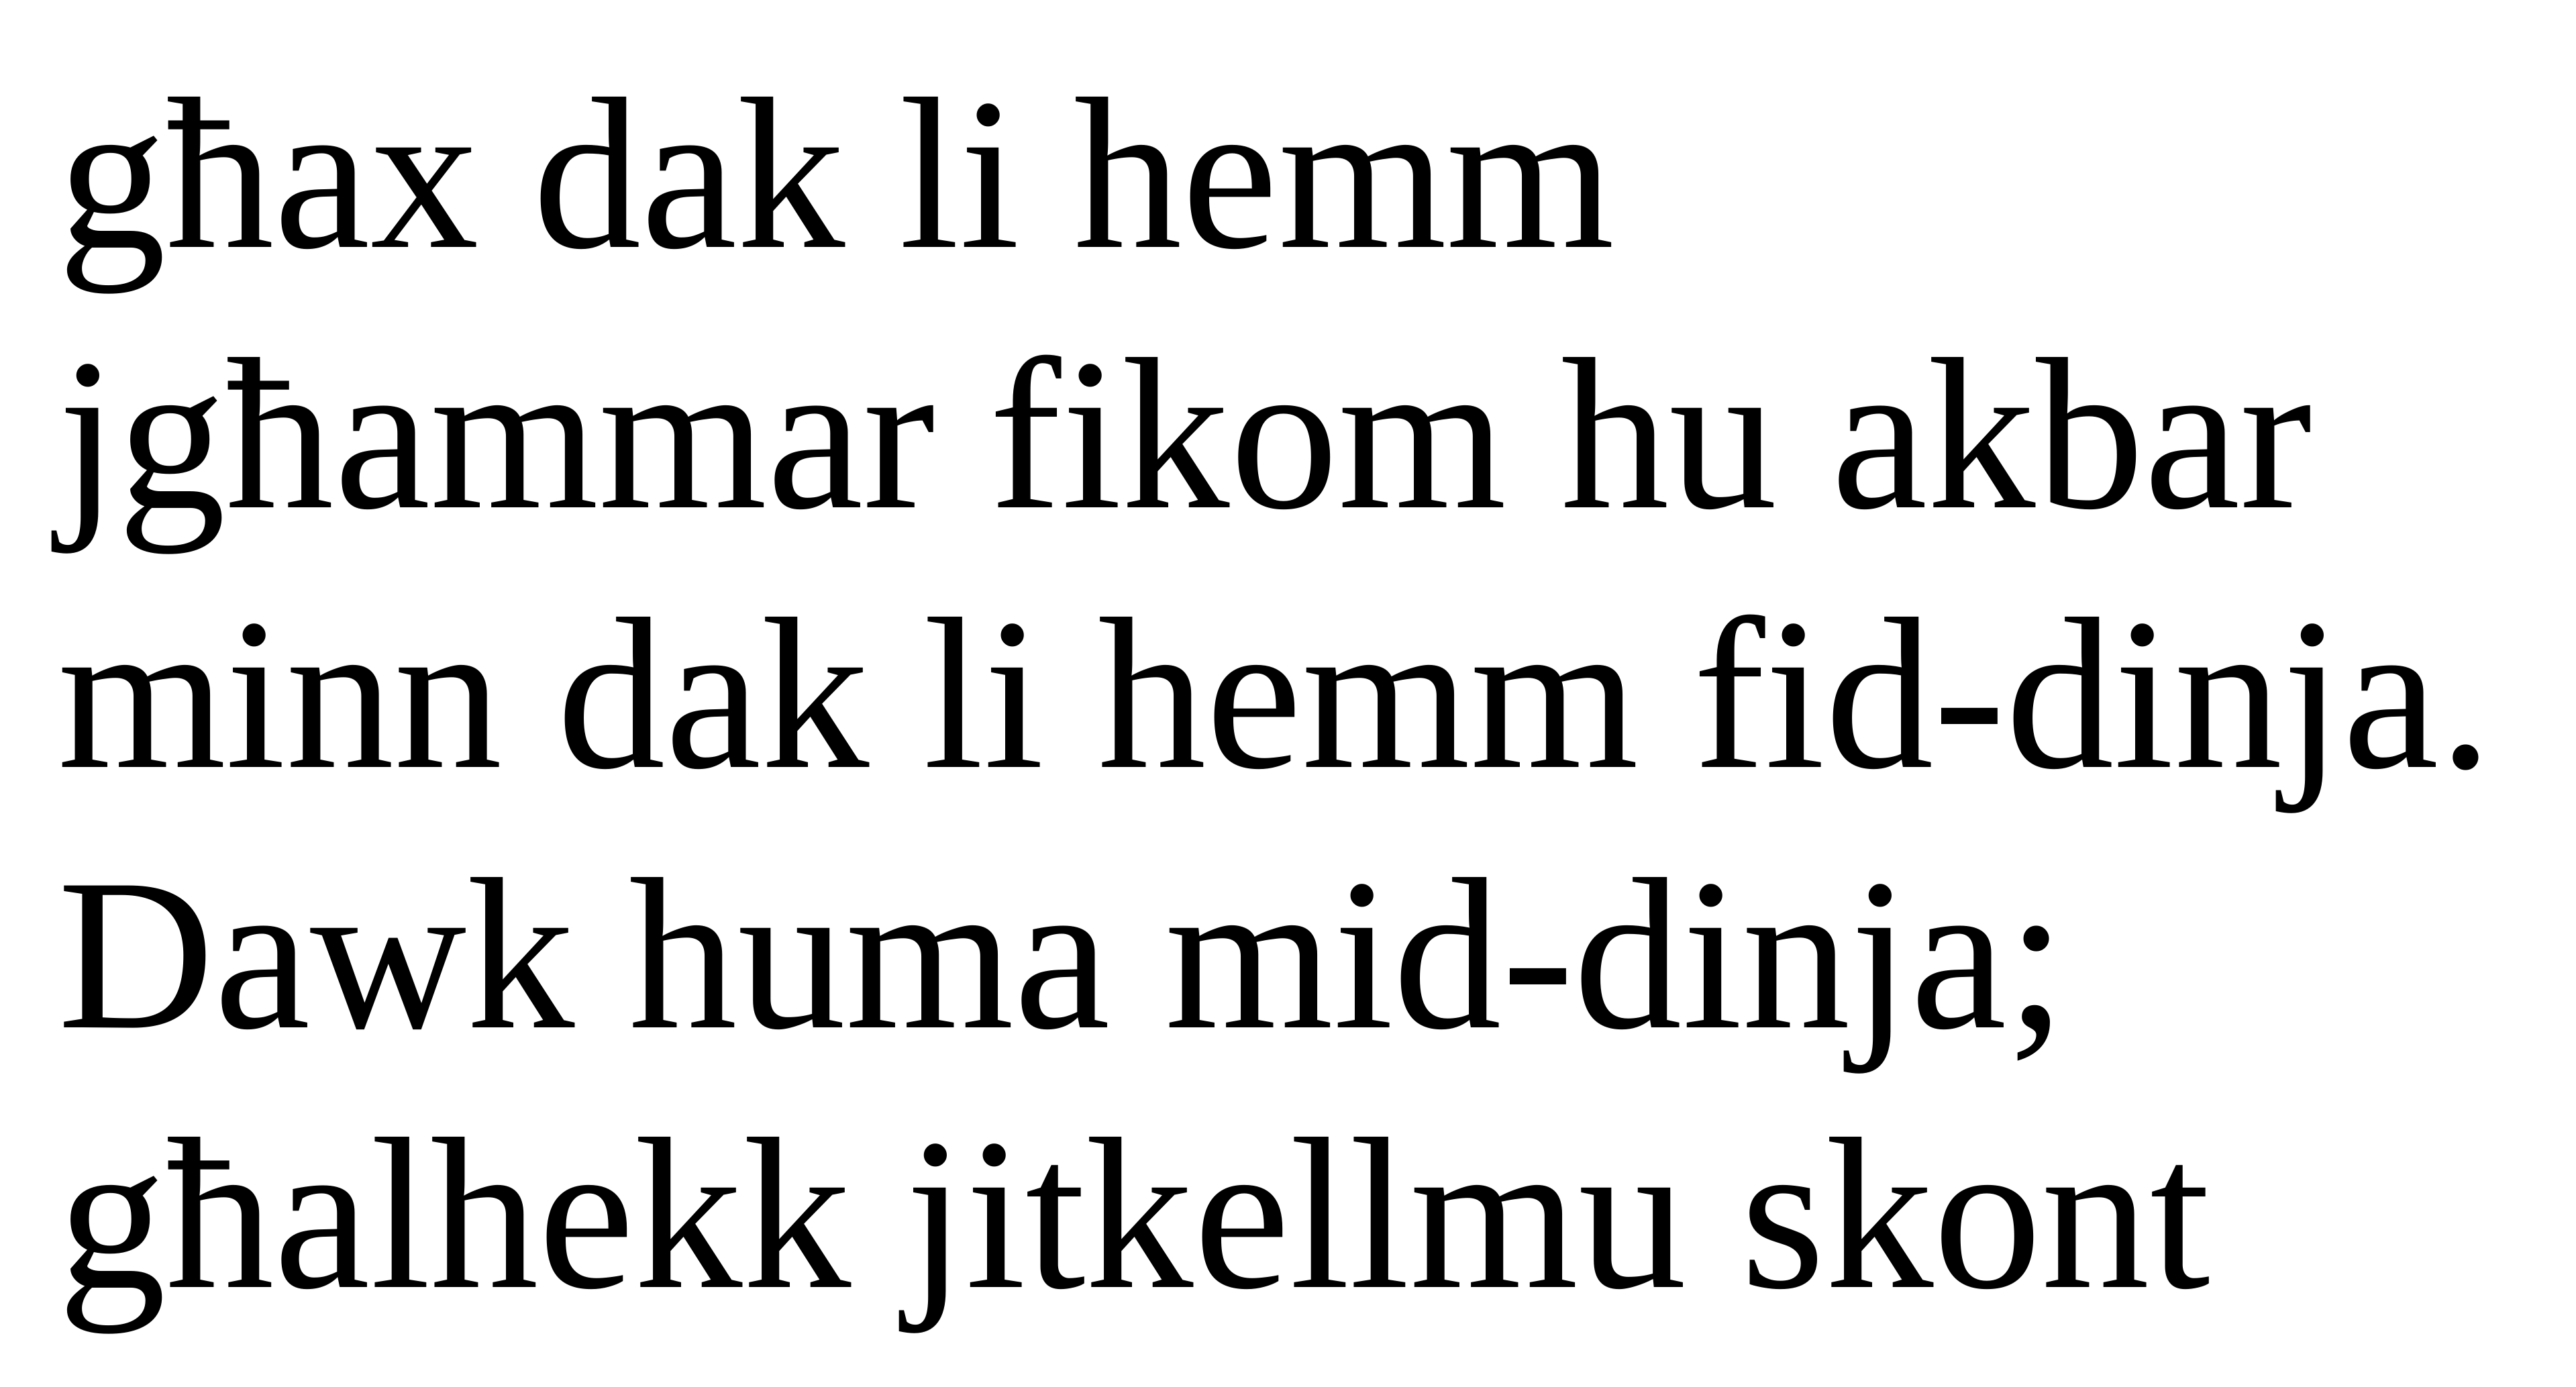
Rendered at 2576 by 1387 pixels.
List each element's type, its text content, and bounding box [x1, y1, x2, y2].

text_box għax dak li hemm jgħammar fikom hu akbar minn dak li hemm fid-dinja. Dawk huma mid-dinja; għalhekk jitkellmu skont [35, 19, 2532, 1342]
